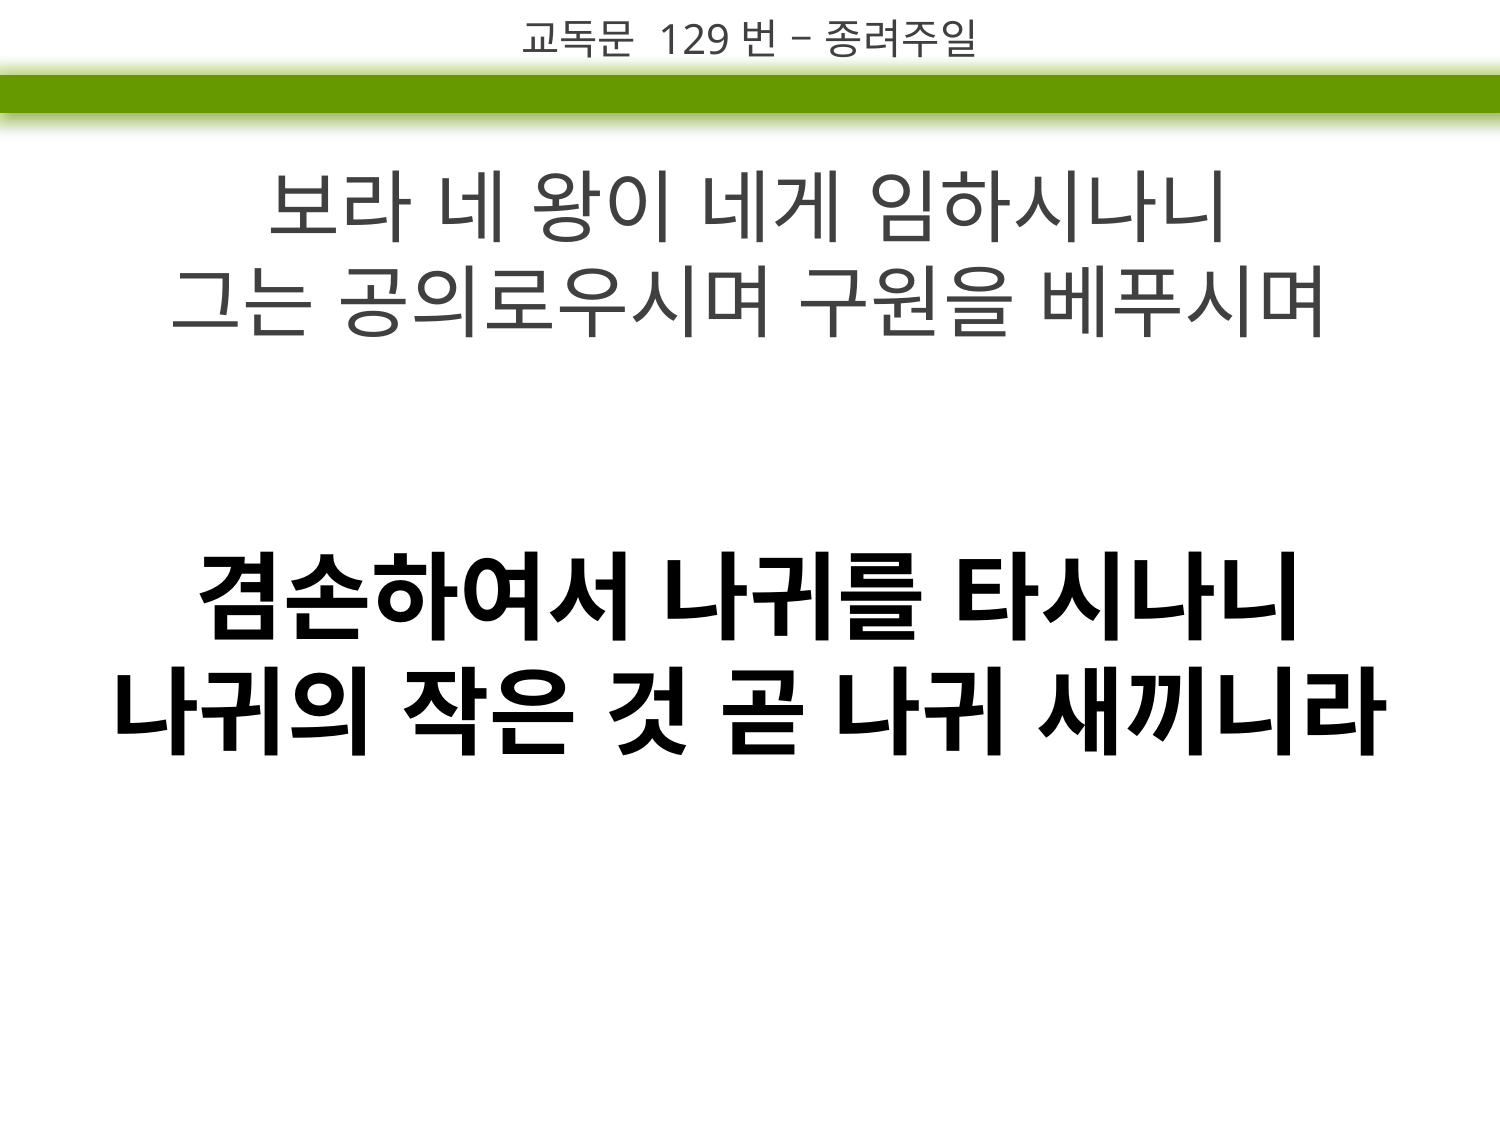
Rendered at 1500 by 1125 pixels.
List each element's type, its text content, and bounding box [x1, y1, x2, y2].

text_box [0, 75, 1500, 113]
text_box 겸손하여서 나귀를 타시나니 나귀의 작은 것 곧 나귀 새끼니라 [0, 529, 1500, 775]
text_box 보라 네 왕이 네게 임하시나니 그는 공의로우시며 구원을 베푸시며 [0, 149, 1500, 355]
text_box 교독문 129번 – 종려주일 [0, 0, 1500, 75]
